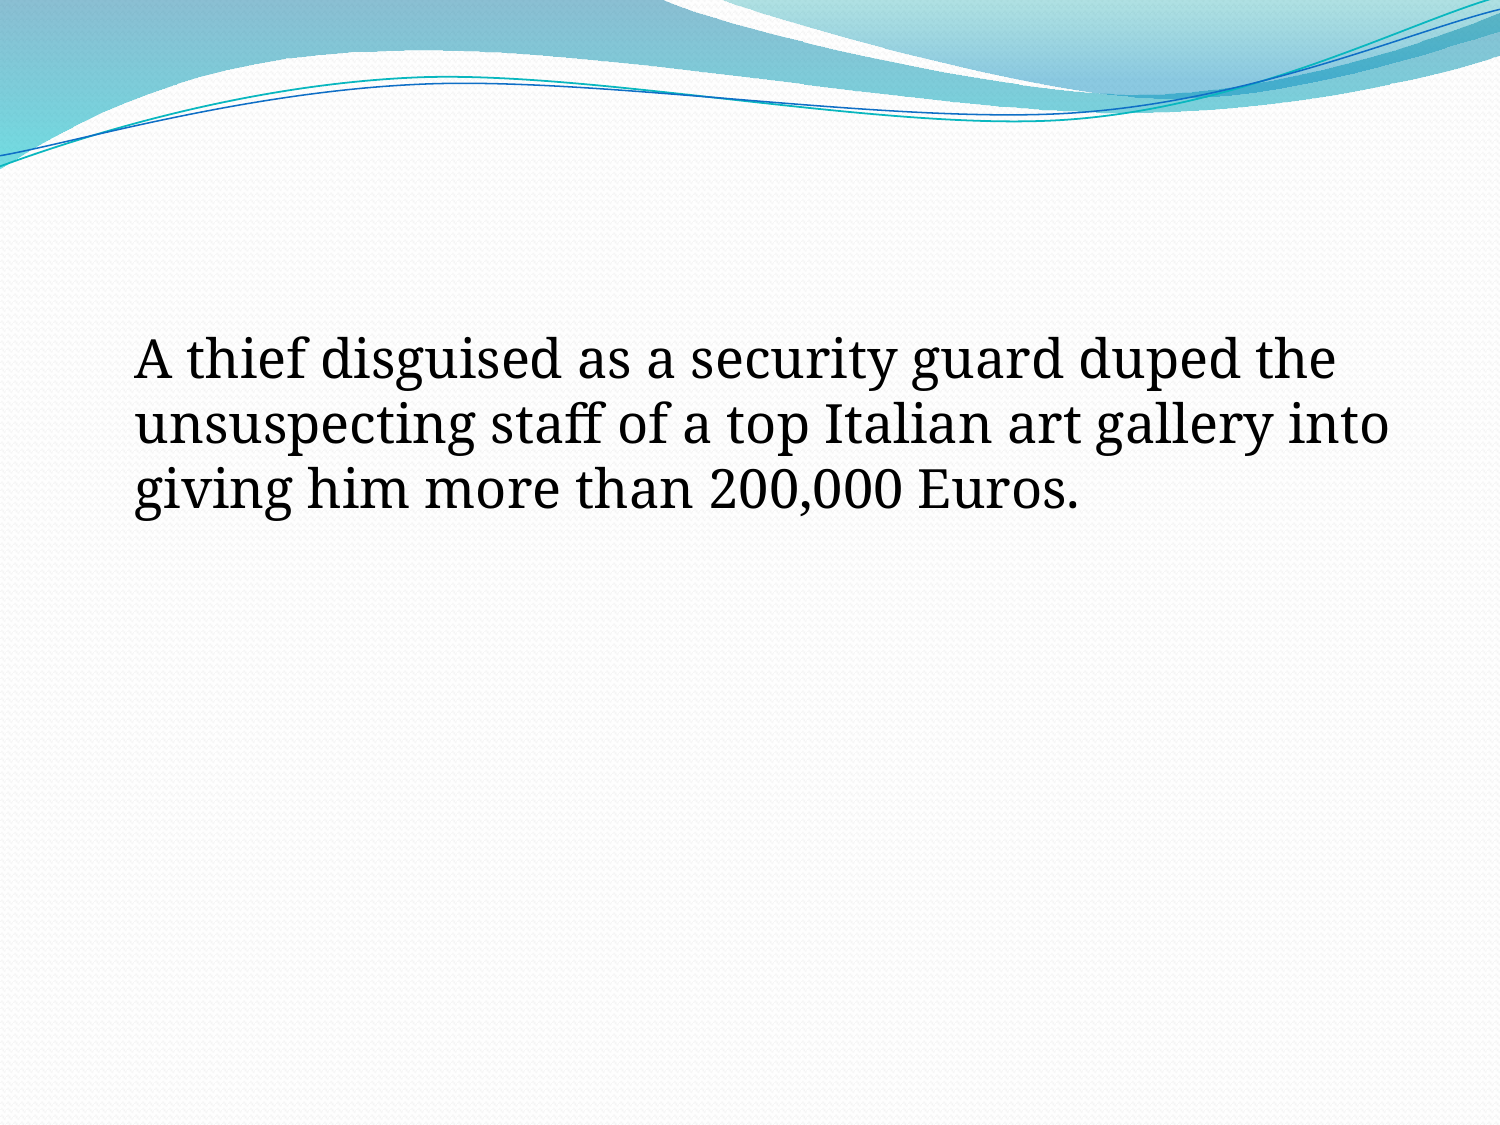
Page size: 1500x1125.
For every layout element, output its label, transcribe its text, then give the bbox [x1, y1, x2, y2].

list A thief disguised as a security guard duped the unsuspecting staff of a top Italian art gallery into giving him more than 200,000 Euros. [75, 317, 1425, 1038]
